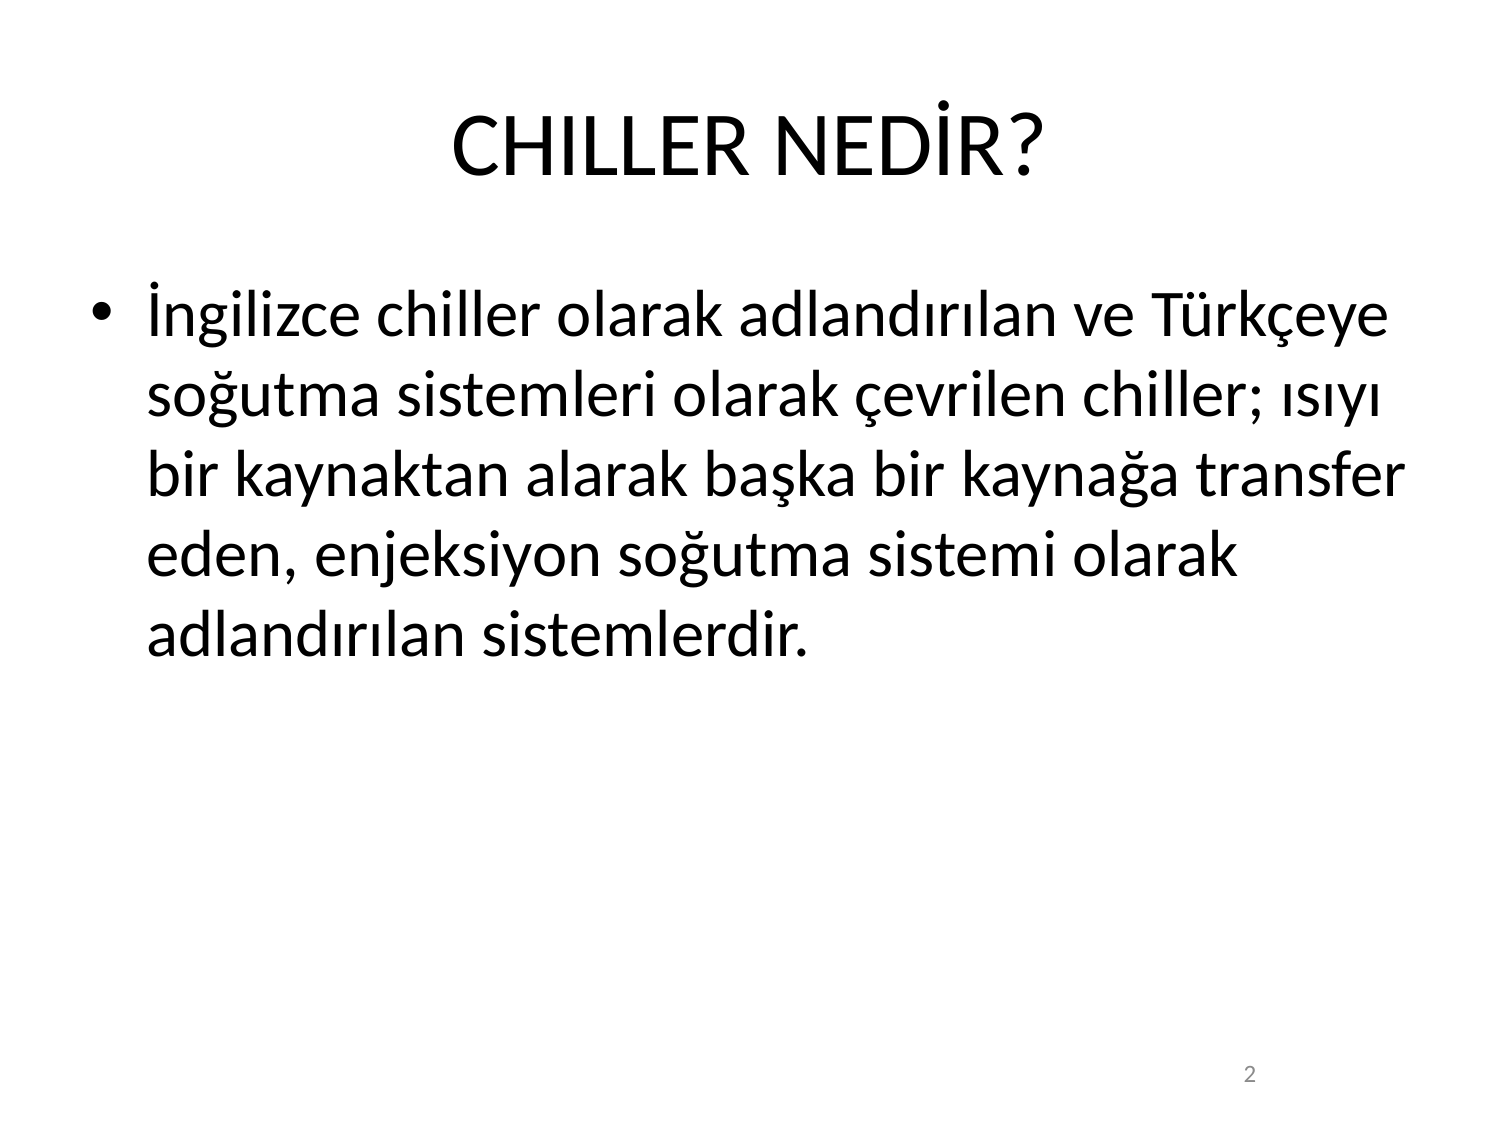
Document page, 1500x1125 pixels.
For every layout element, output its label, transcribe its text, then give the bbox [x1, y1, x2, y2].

list İngilizce chiller olarak adlandırılan ve Türkçeye soğutma sistemleri olarak çevrilen chiller; ısıyı bir kaynaktan alarak başka bir kaynağa transfer eden, enjeksiyon soğutma sistemi olarak adlandırılan sistemlerdir. [75, 262, 1425, 1005]
slide_number 2 [1074, 1042, 1425, 1103]
title CHILLER NEDİR? [75, 45, 1425, 233]
